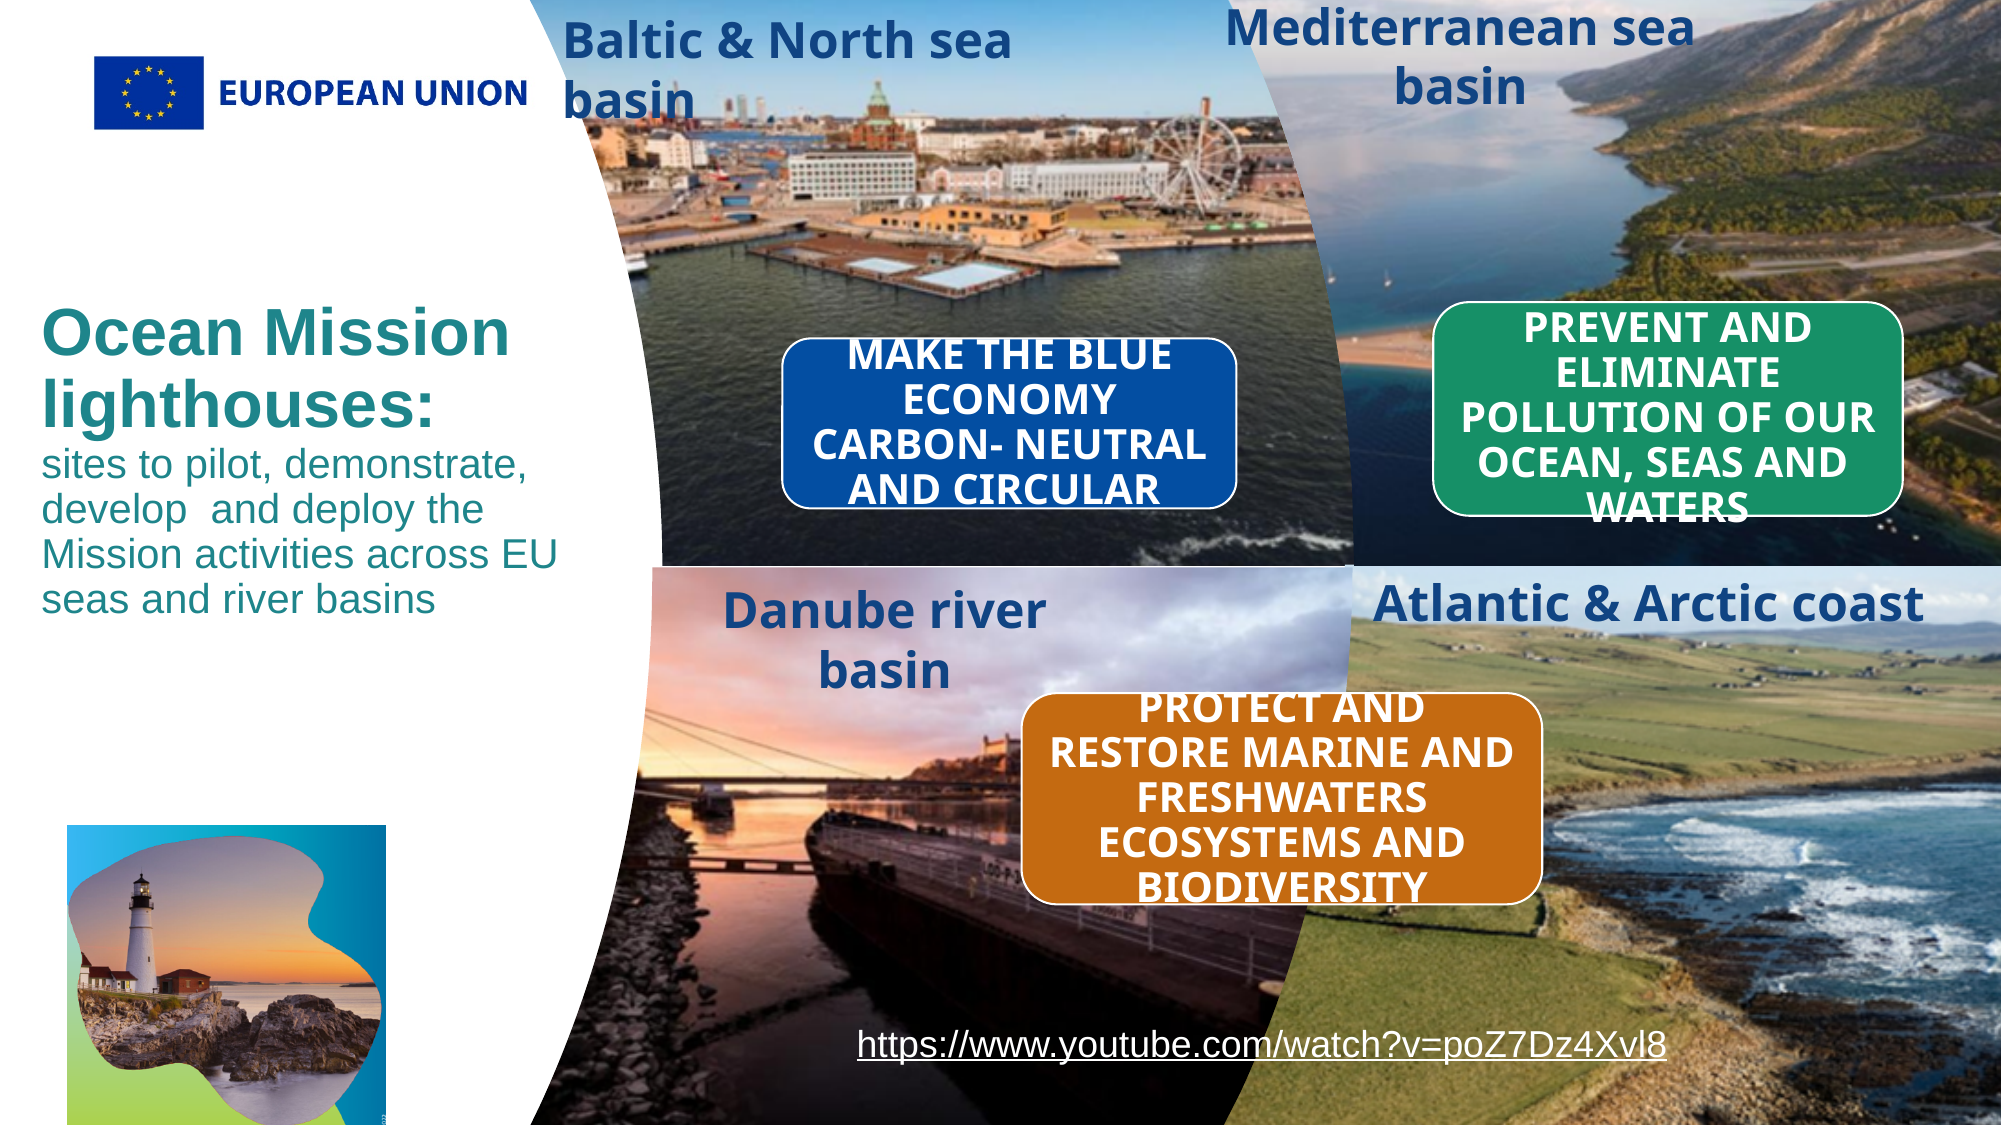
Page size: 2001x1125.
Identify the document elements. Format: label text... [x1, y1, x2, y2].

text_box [1433, 302, 1903, 516]
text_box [782, 338, 1237, 509]
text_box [1021, 693, 1543, 905]
title Ocean Mission lighthouses: sites to pilot, demonstrate, develop and deploy the Mission activities across EU seas and river basins [26, 285, 587, 716]
picture [0, 0, 2001, 1125]
